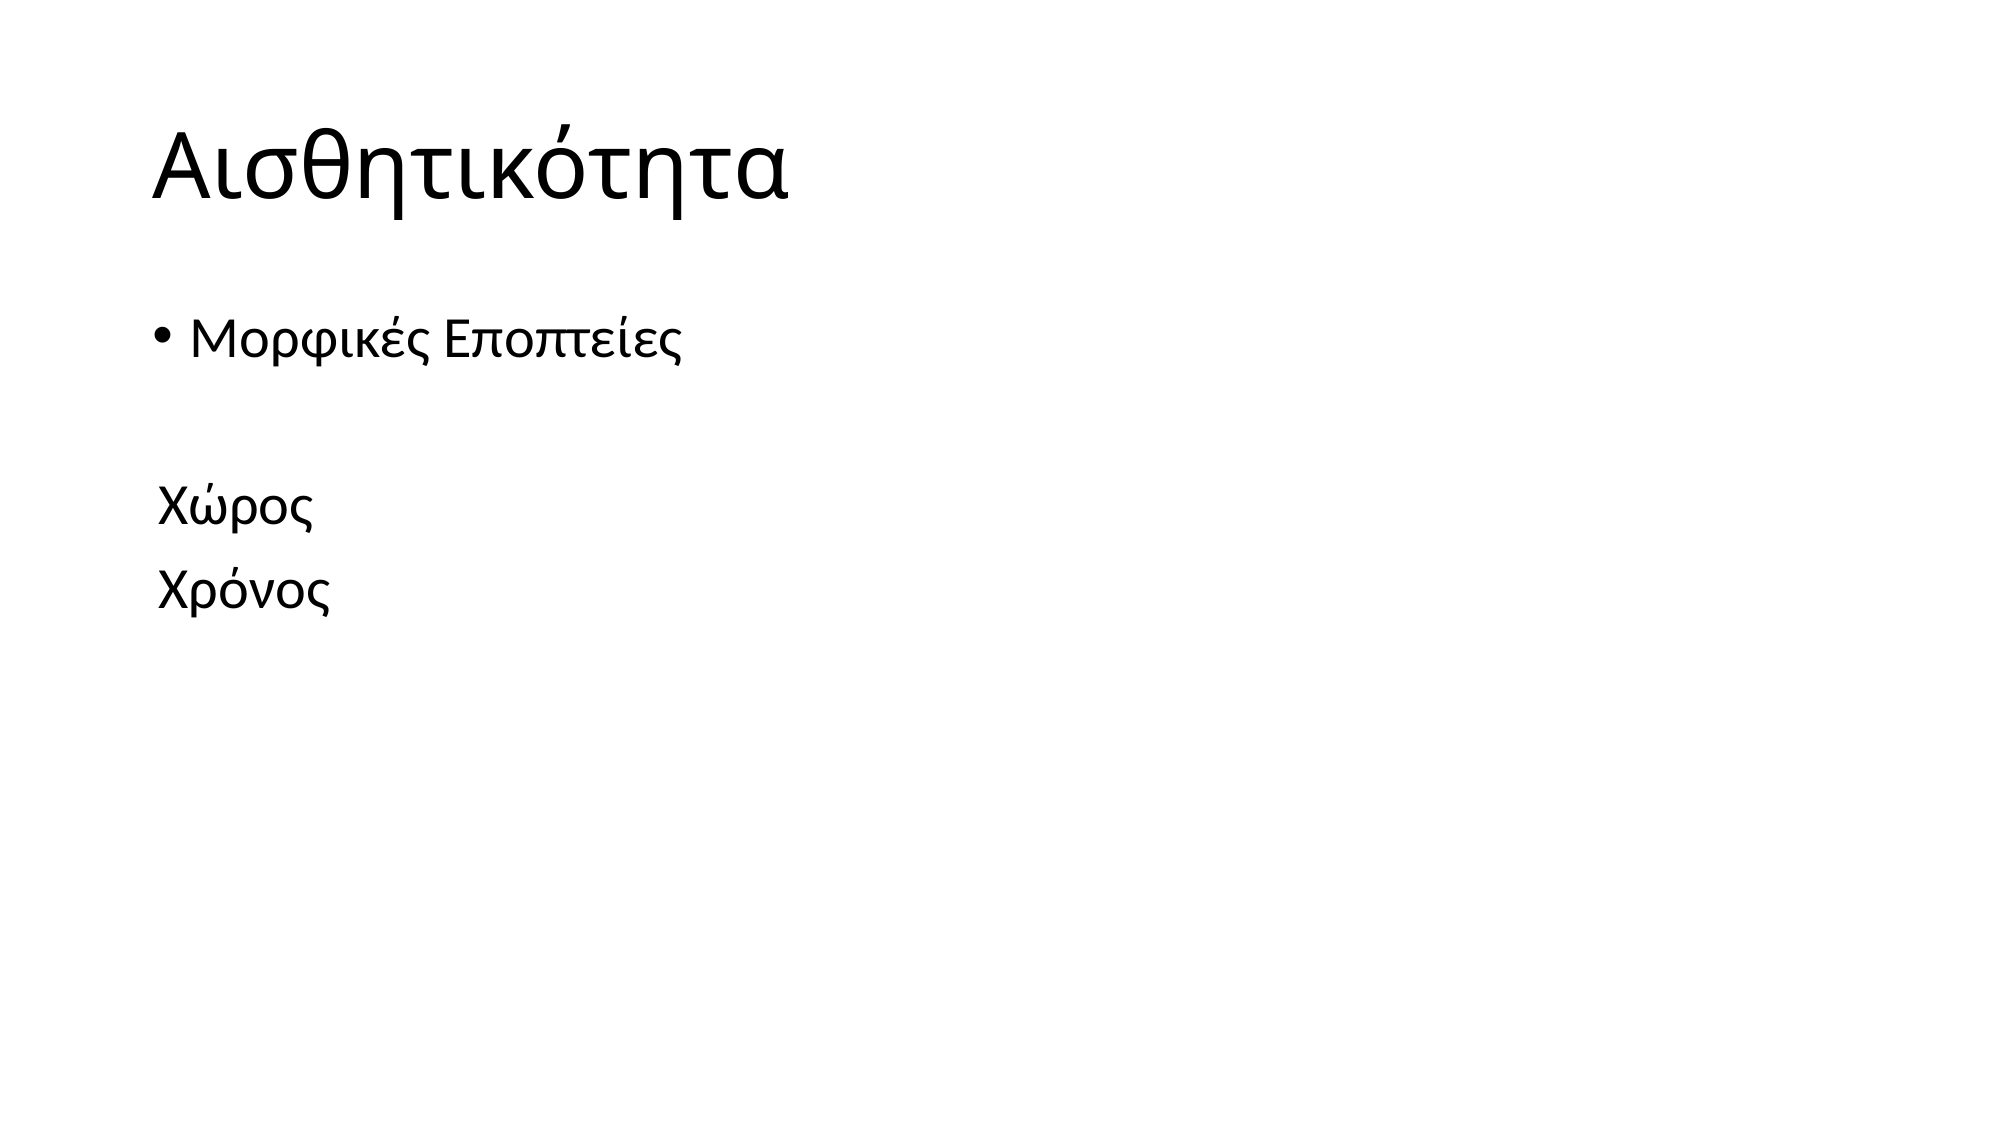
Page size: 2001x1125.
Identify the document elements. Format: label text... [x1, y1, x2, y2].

title Αισθητικότητα [137, 59, 1863, 278]
list Μορφικές Εποπτείες Χώρος Χρόνος [137, 299, 1863, 1014]
